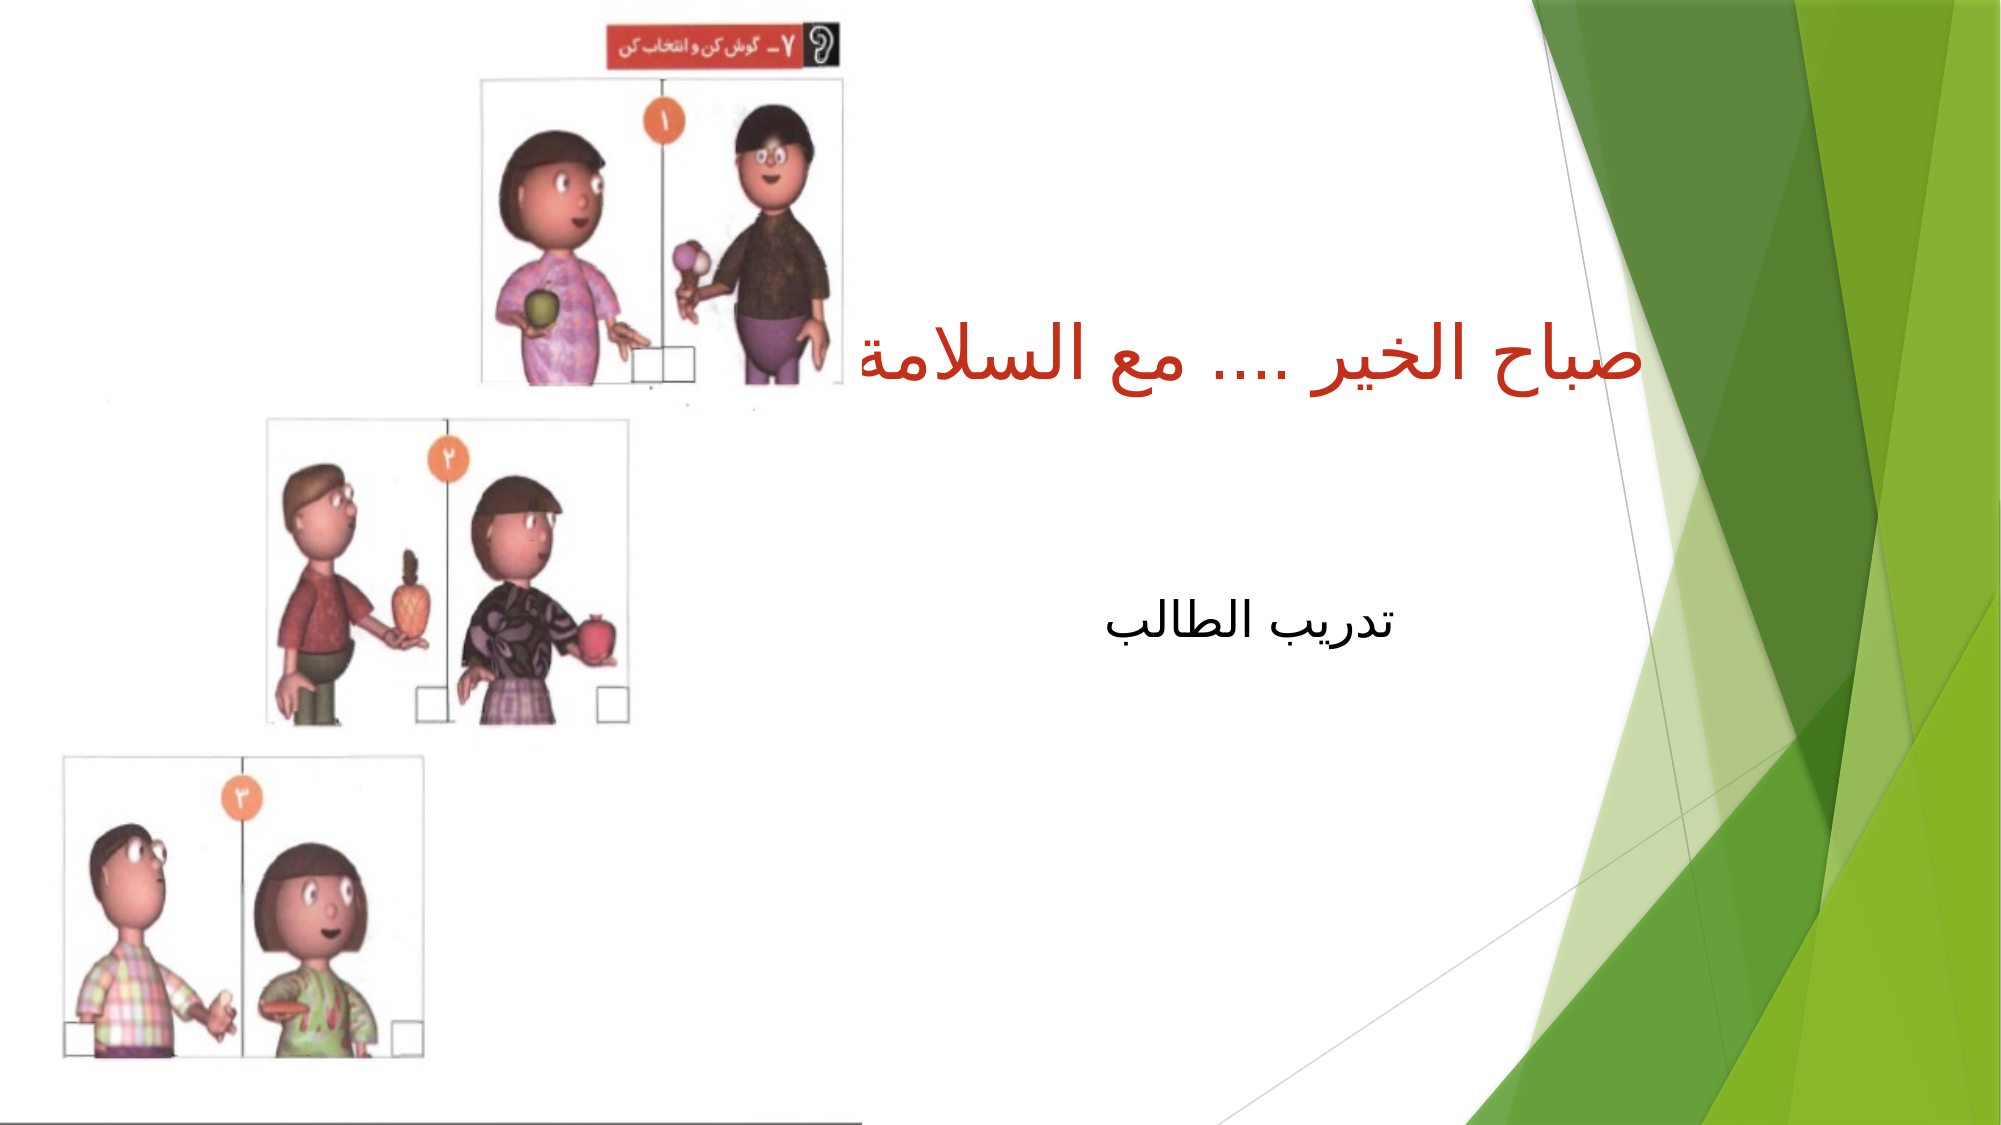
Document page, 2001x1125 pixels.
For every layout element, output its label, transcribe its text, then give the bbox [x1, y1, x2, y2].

title تدريب الطالب [914, 469, 1587, 656]
picture [0, 0, 863, 1125]
text_box صباح الخير .... مع السلامة [867, 220, 1669, 402]
